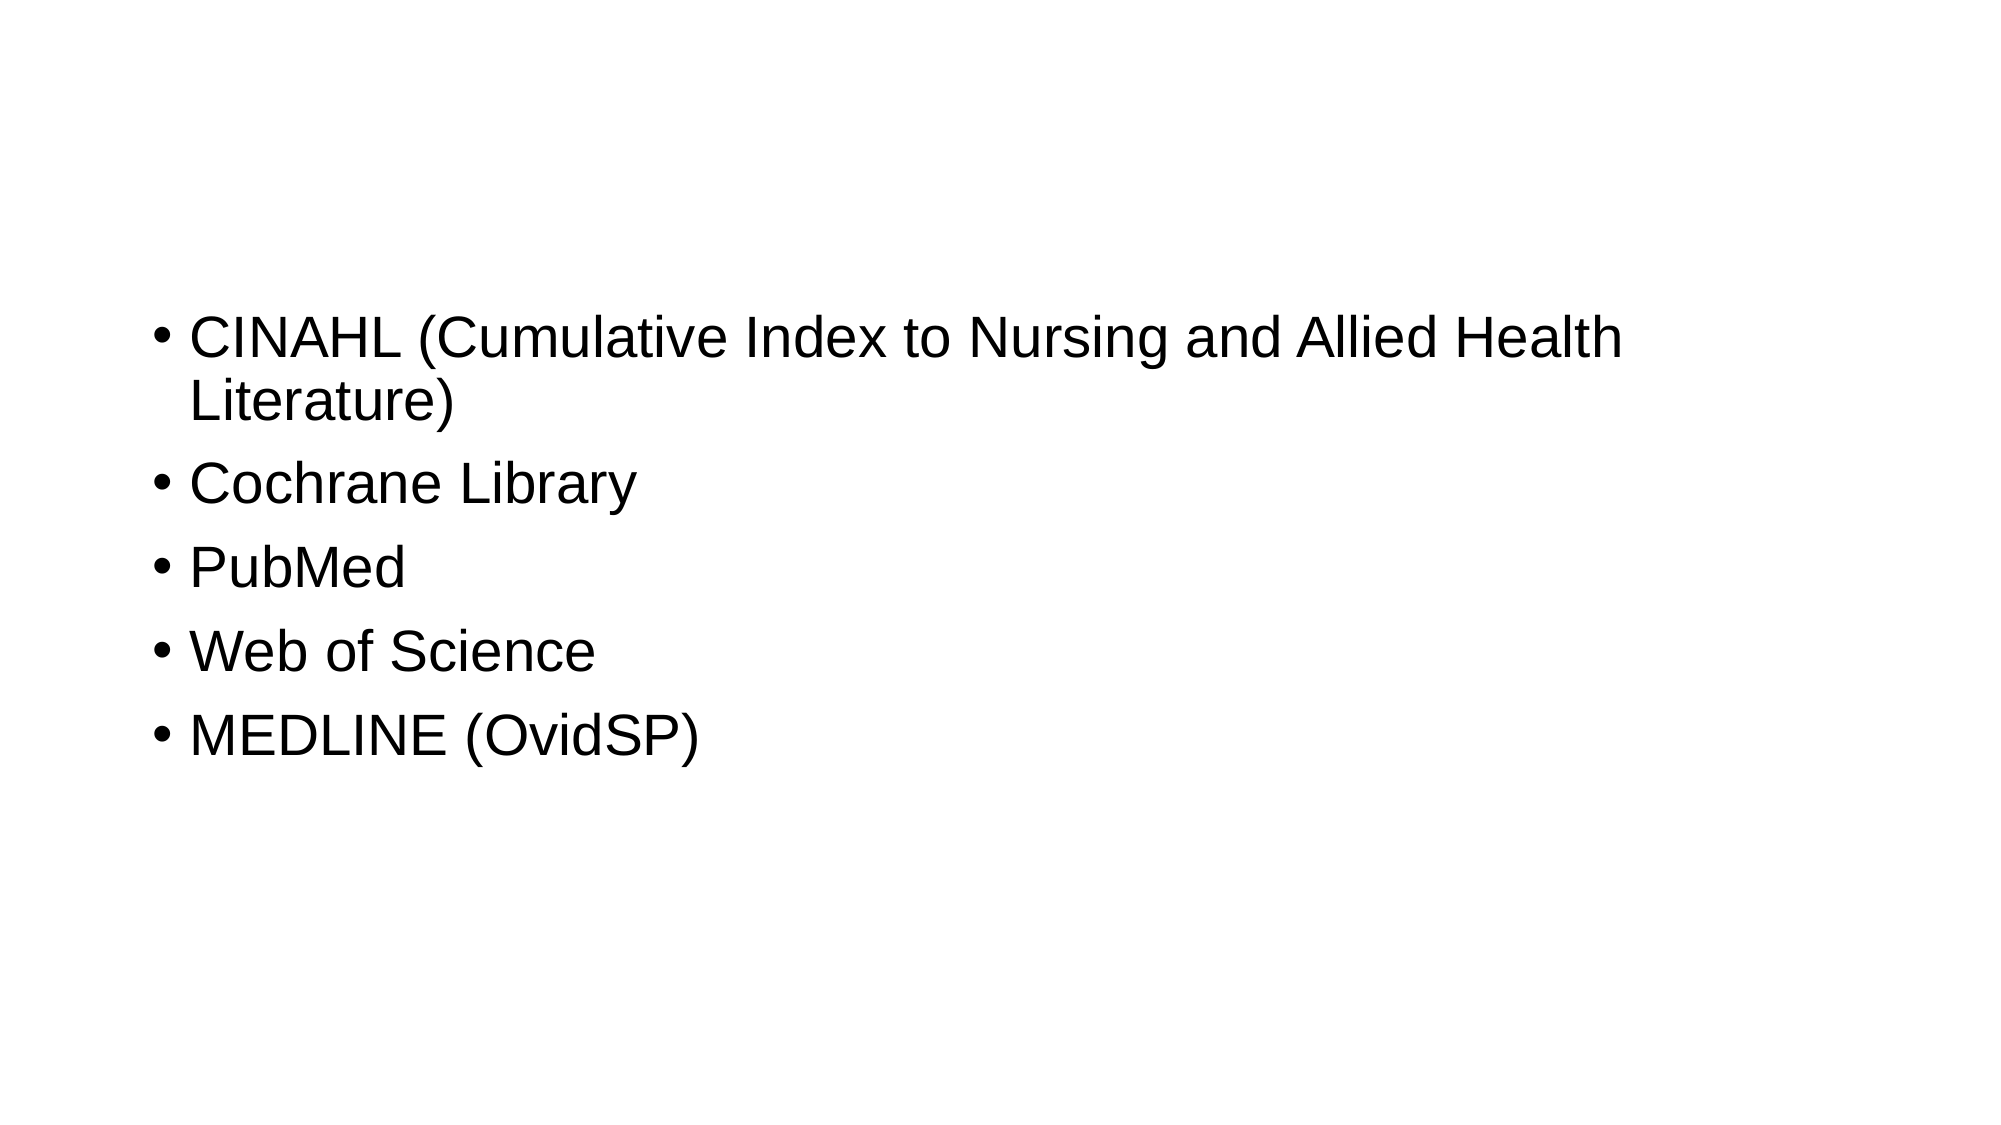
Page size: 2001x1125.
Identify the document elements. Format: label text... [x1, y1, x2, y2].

list CINAHL (Cumulative Index to Nursing and Allied Health Literature) Cochrane Library PubMed Web of Science MEDLINE (OvidSP) [137, 299, 1863, 1014]
